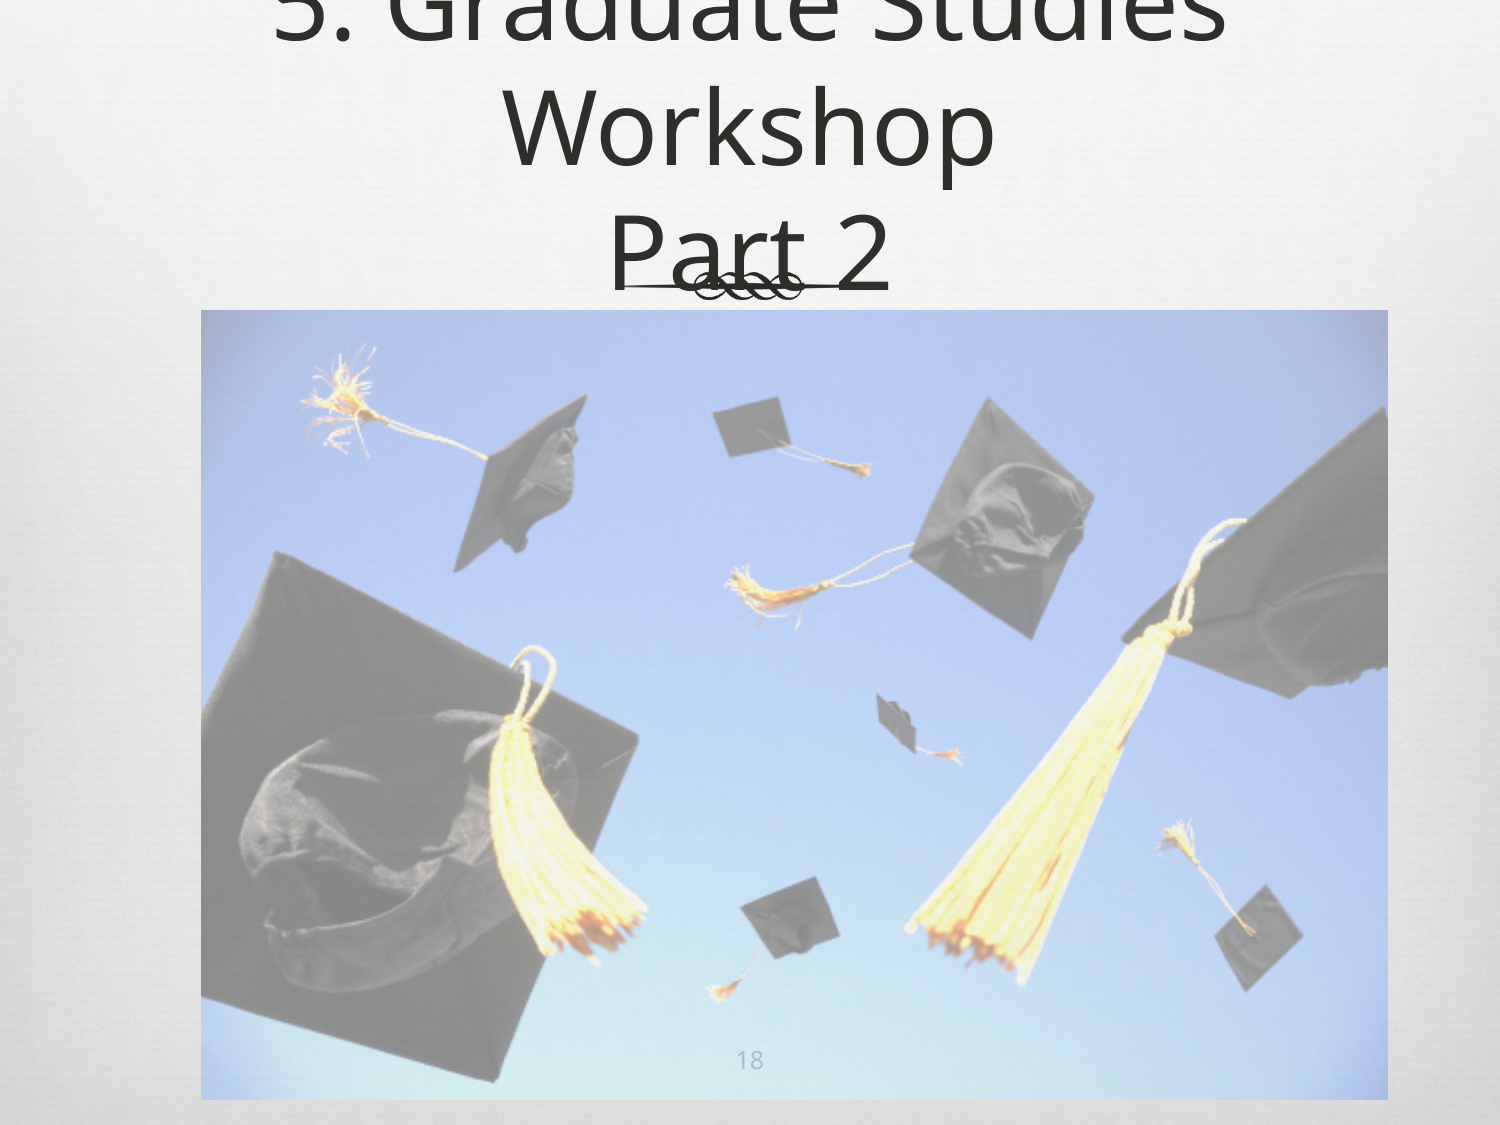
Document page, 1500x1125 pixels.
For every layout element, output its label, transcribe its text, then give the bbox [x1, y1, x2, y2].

picture [615, 272, 885, 300]
title 5. Graduate Studies Workshop Part 2 [0, 11, 1500, 236]
picture [201, 309, 1388, 1101]
